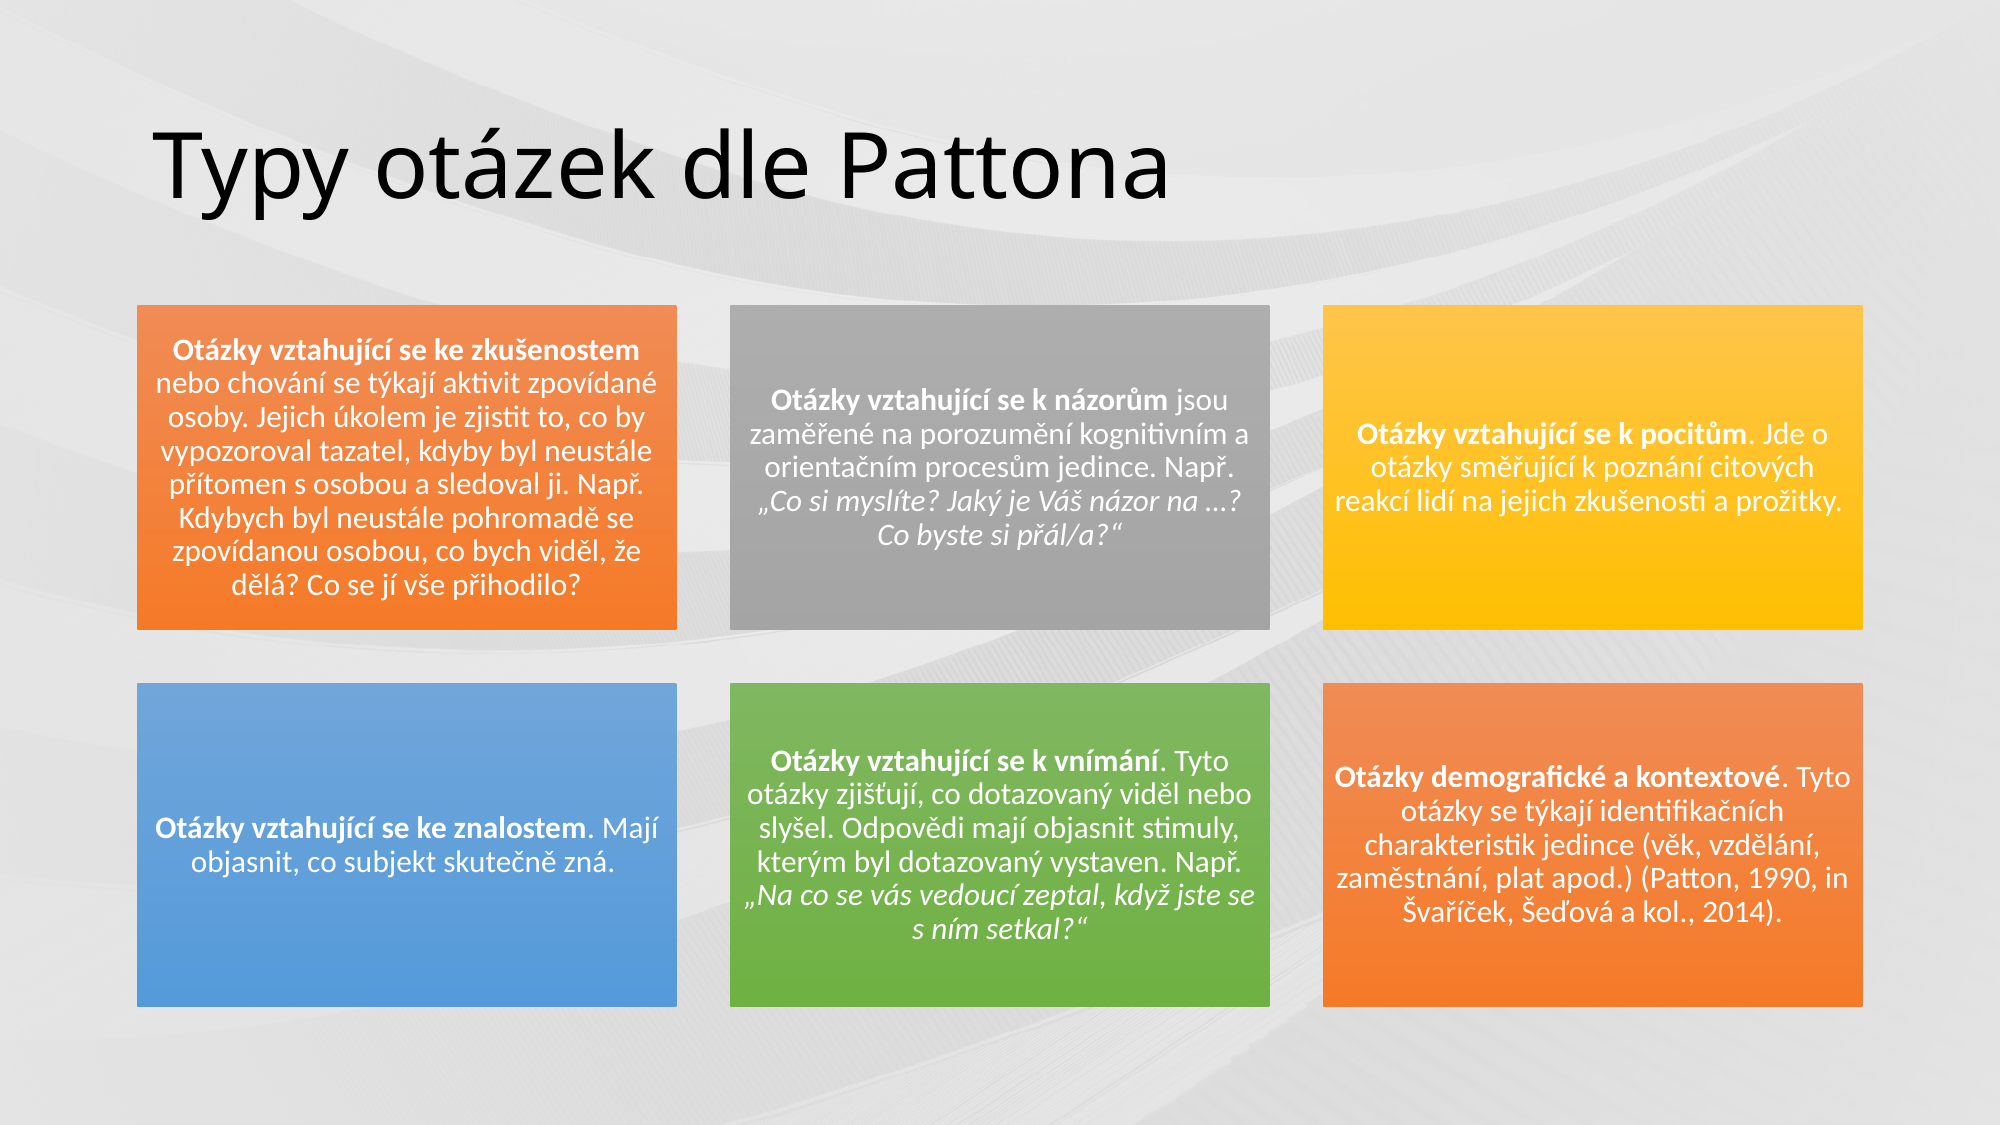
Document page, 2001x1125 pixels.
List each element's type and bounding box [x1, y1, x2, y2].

picture [0, 0, 2000, 1125]
list [137, 299, 1863, 1014]
